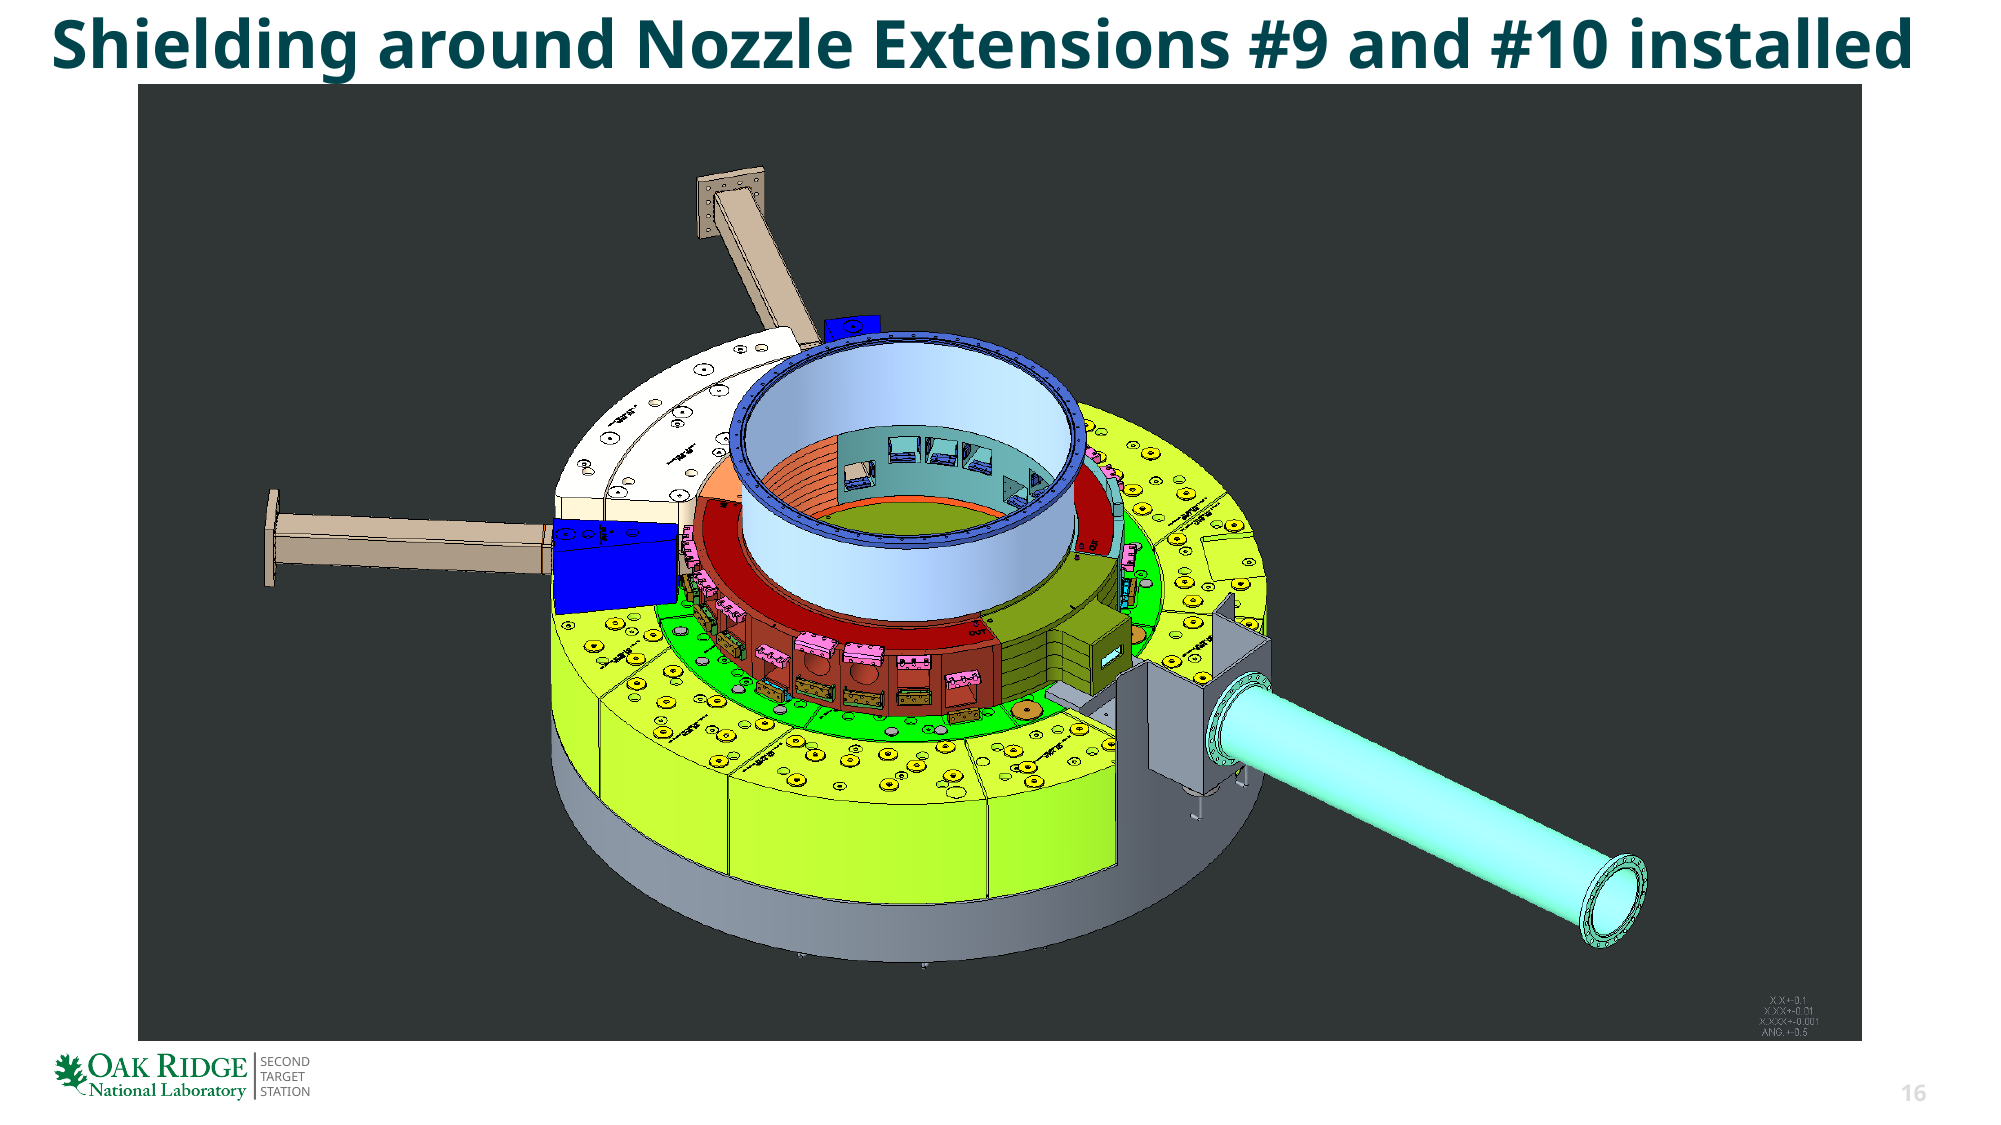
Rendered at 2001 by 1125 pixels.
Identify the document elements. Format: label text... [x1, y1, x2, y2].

picture [138, 84, 1862, 1041]
title Shielding around Nozzle Extensions #9 and #10 installed [51, 10, 1937, 156]
picture [49, 1049, 250, 1104]
